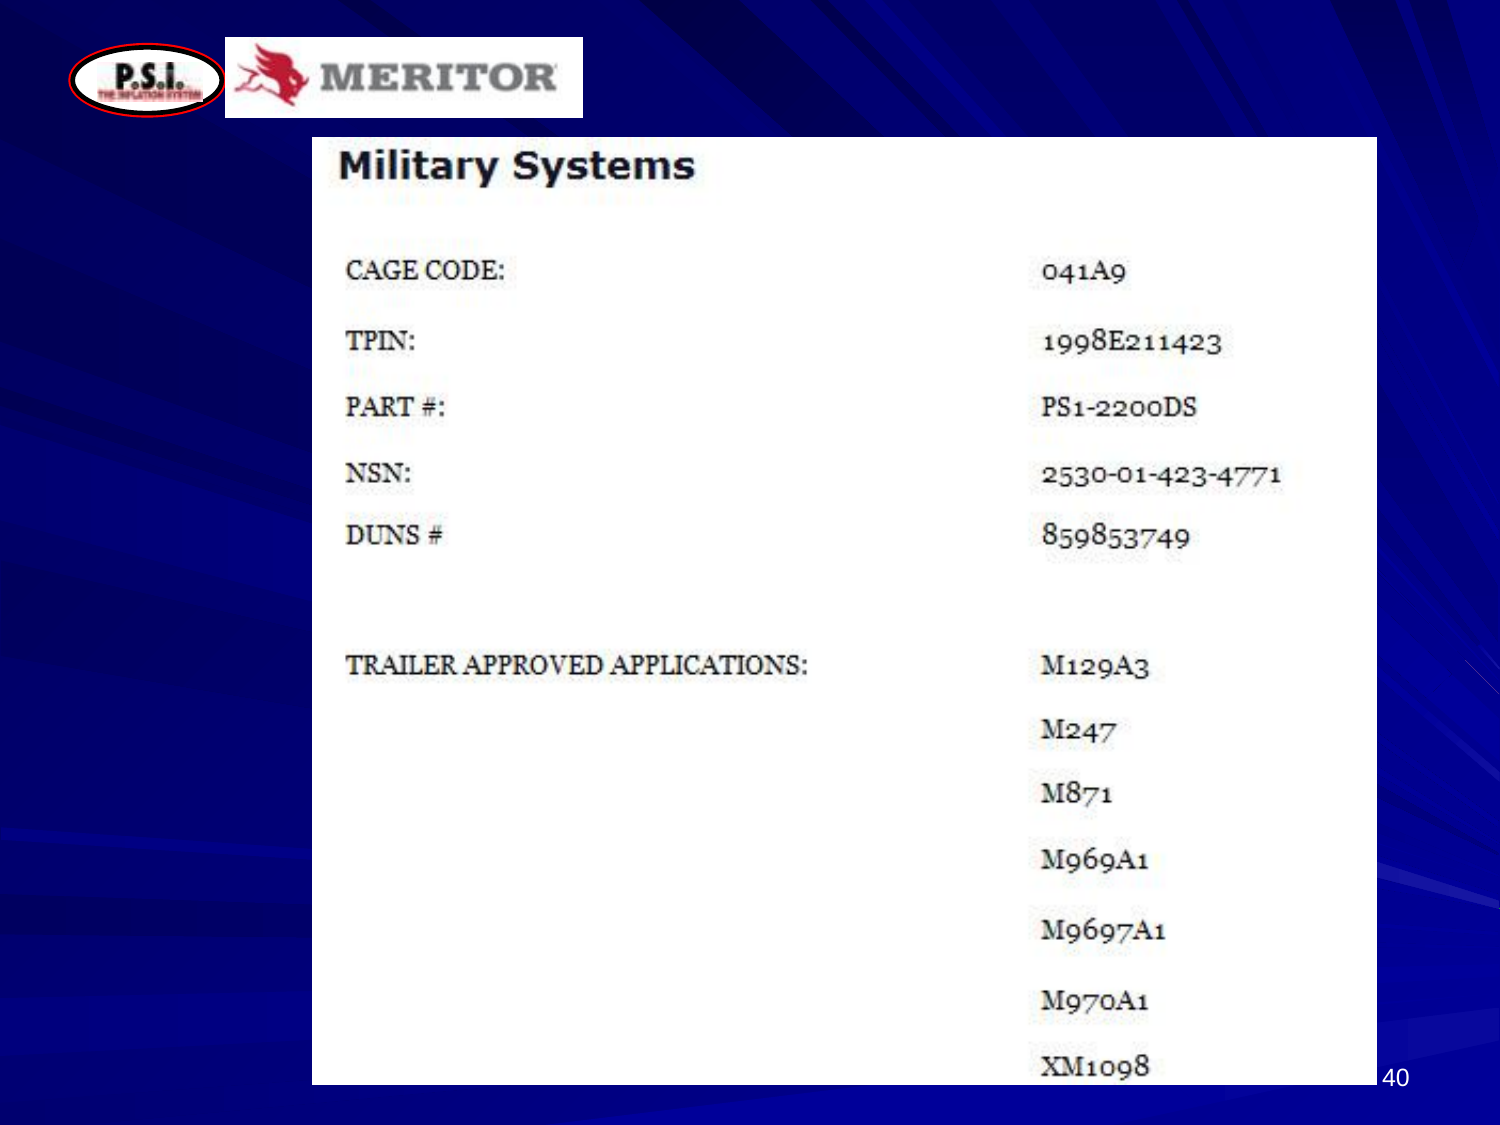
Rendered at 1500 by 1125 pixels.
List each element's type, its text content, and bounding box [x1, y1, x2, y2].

slide_number 40 [1074, 1023, 1426, 1100]
picture [97, 62, 203, 102]
picture [225, 37, 583, 118]
picture [312, 137, 1377, 1085]
